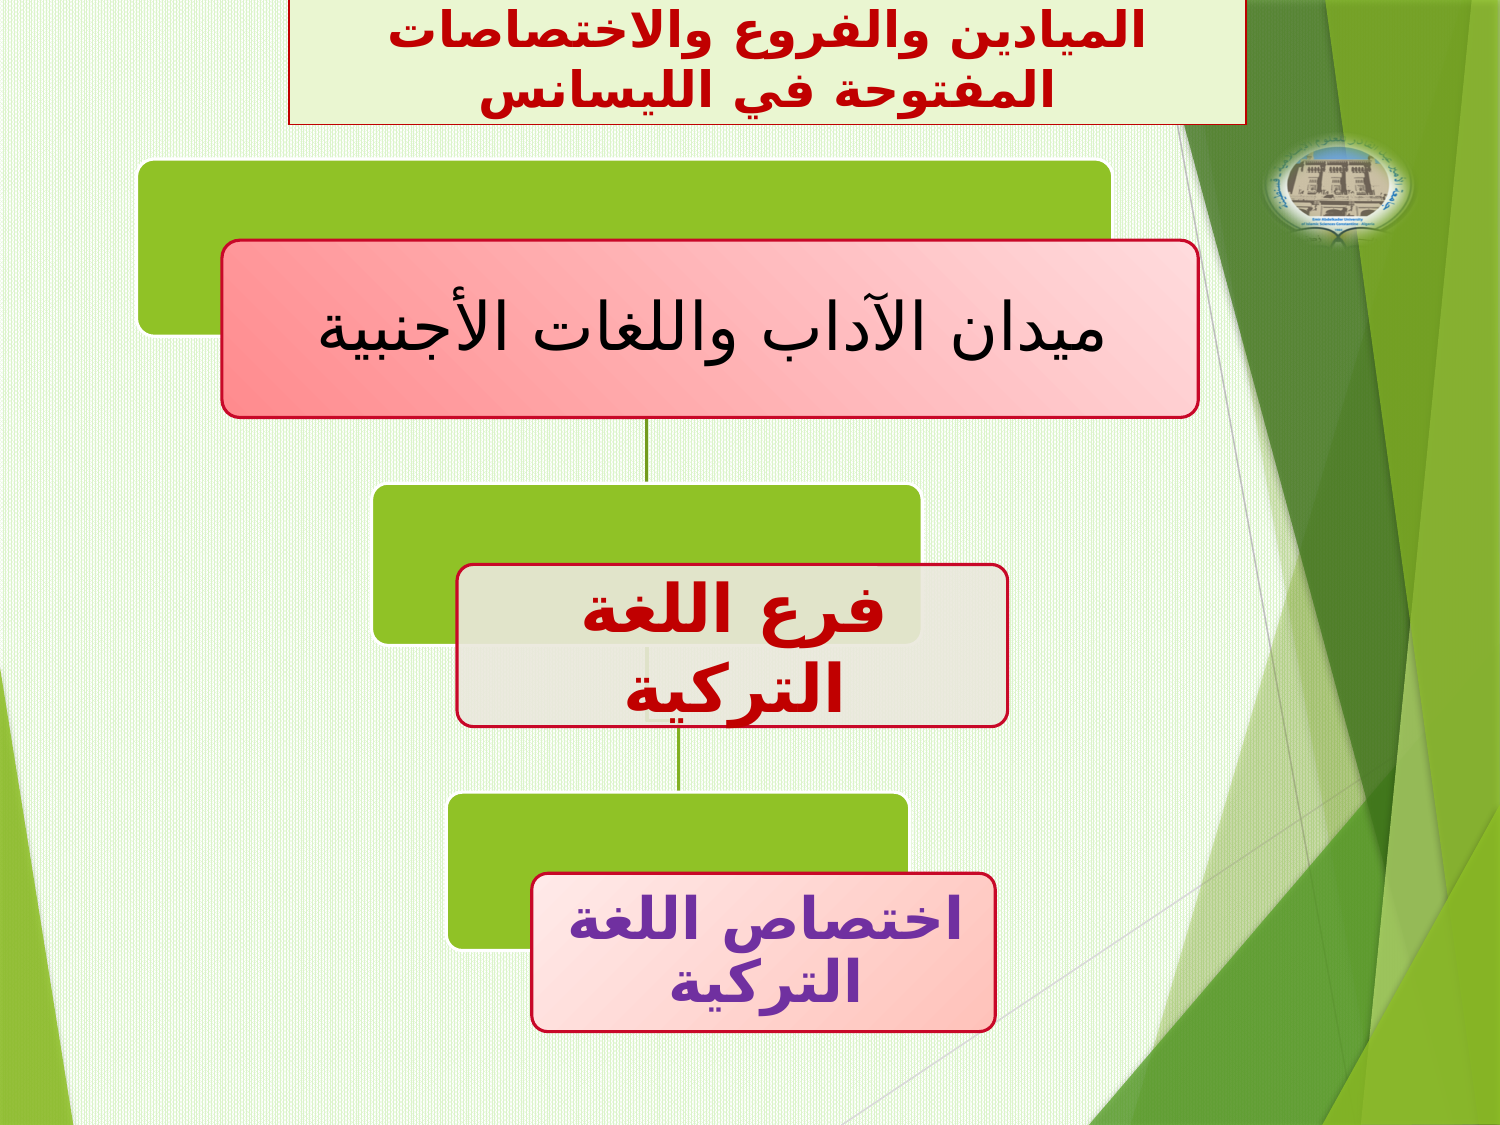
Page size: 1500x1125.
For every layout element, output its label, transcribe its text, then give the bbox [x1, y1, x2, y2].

picture [1249, 124, 1428, 256]
text_box الميادين والفروع والاختصاصات المفتوحة في الليسانس [289, 0, 1247, 76]
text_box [0, 77, 1497, 1107]
